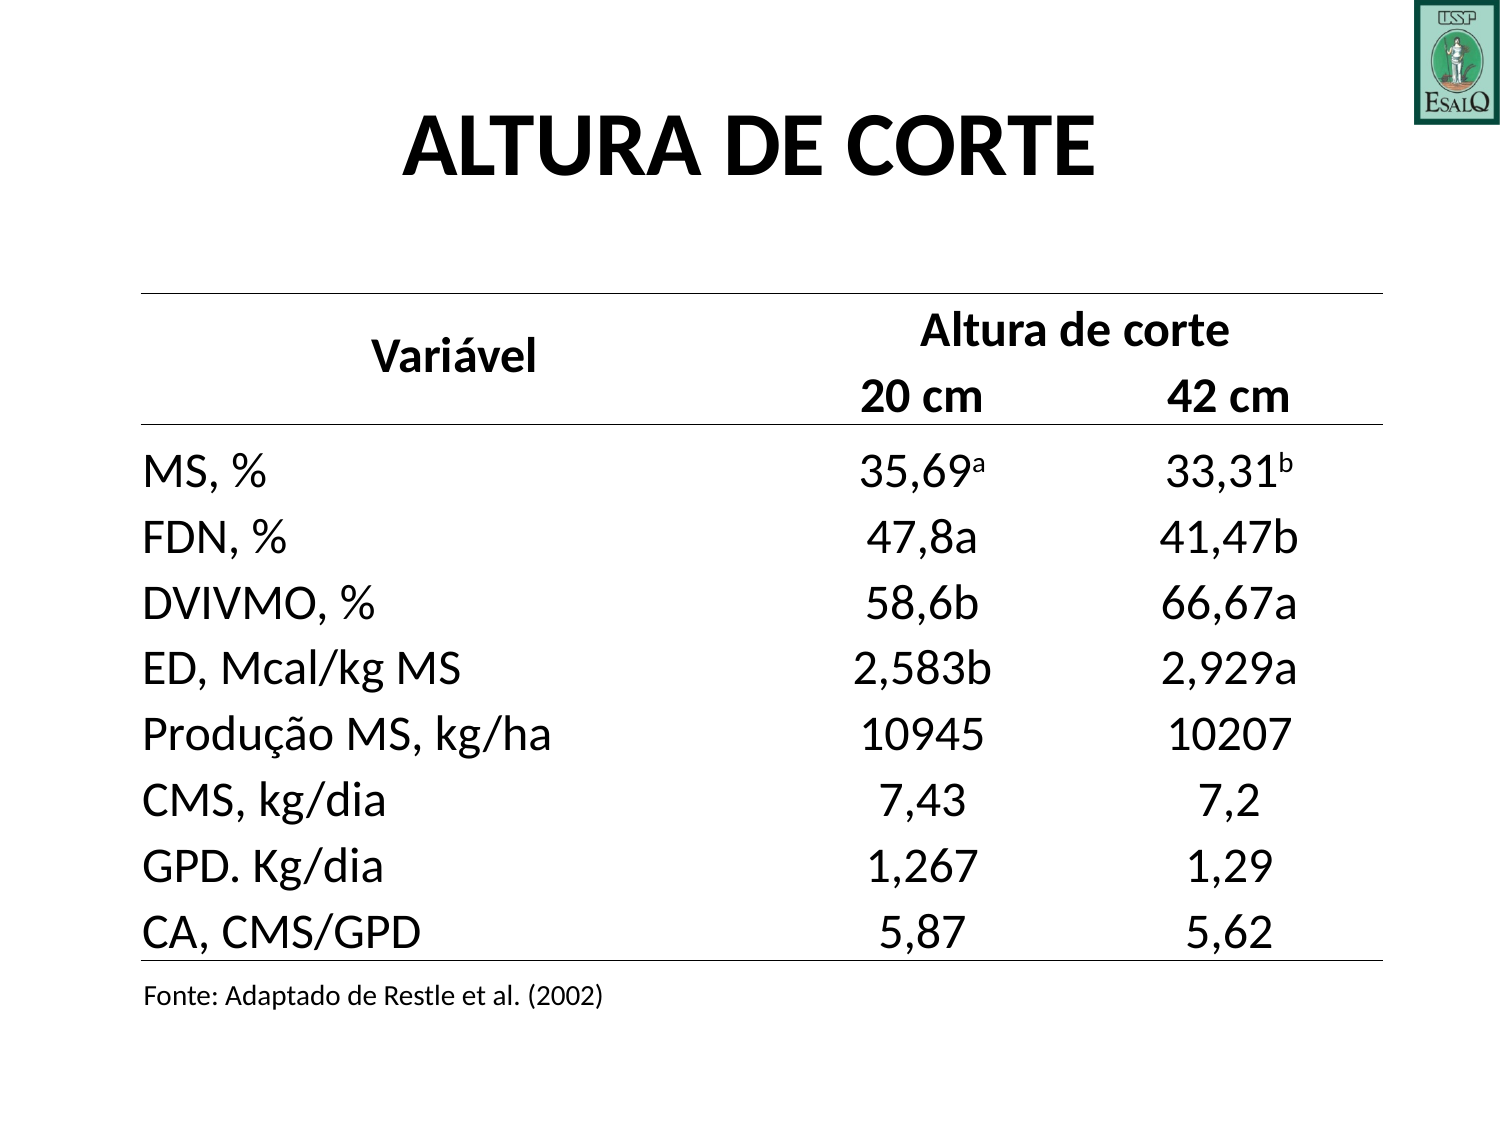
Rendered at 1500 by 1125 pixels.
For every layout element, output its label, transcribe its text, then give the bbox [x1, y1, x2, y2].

table_cell 47,8a [769, 500, 1076, 566]
table_cell 10945 [769, 698, 1076, 763]
table_cell FDN, % [141, 500, 769, 566]
table_cell 5,87 [769, 895, 1076, 960]
table_cell 7,2 [1076, 763, 1383, 829]
table_cell 41,47b [1076, 500, 1383, 566]
table_cell 66,67a [1076, 566, 1383, 632]
table_cell 2,929a [1076, 632, 1383, 698]
table_cell 35,69a [769, 425, 1076, 500]
table_cell DVIVMO, % [141, 566, 769, 632]
table_cell GPD. Kg/dia [141, 829, 769, 895]
table_cell 1,29 [1076, 829, 1383, 895]
table_header Variável [141, 294, 769, 424]
table_cell 2,583b [769, 632, 1076, 698]
table_cell Produção MS, kg/ha [141, 698, 769, 763]
table_cell 42 cm [1076, 359, 1383, 424]
table_cell 7,43 [769, 763, 1076, 829]
list Fonte: Adaptado de Restle et al. (2002) [128, 968, 1500, 1043]
table_cell 1,267 [769, 829, 1076, 895]
table_cell 5,62 [1076, 895, 1383, 960]
table_cell 33,31b [1076, 425, 1383, 500]
table_cell ED, Mcal/kg MS [141, 632, 769, 698]
table_cell CMS, kg/dia [141, 763, 769, 829]
table_cell 58,6b [769, 566, 1076, 632]
title ALTURA DE CORTE [75, 45, 1425, 233]
table_cell MS, % [141, 425, 769, 500]
table_cell CA, CMS/GPD [141, 895, 769, 960]
table_header Altura de corte [769, 294, 1383, 359]
table_cell 10207 [1076, 698, 1383, 763]
table_cell 20 cm [769, 359, 1076, 424]
picture [1414, 0, 1500, 126]
